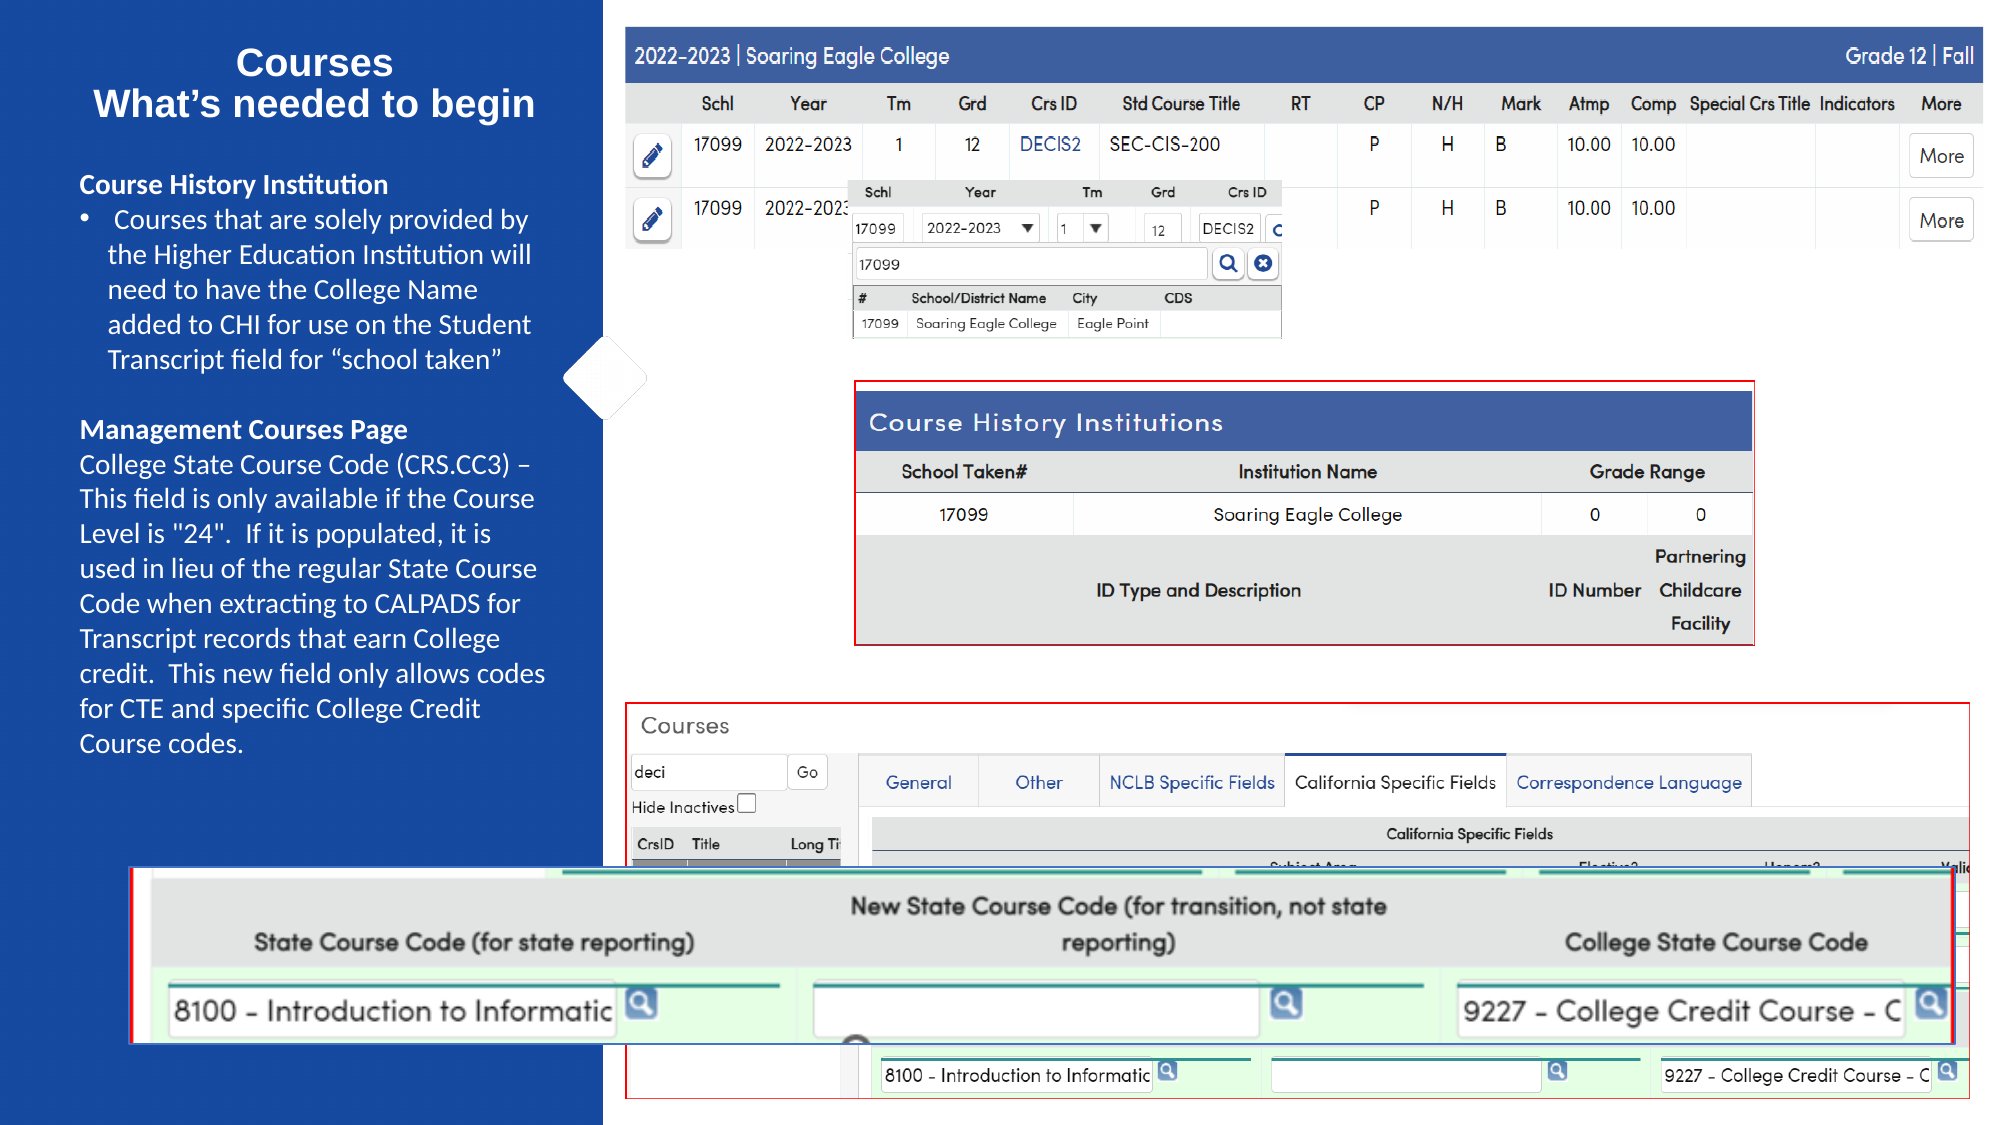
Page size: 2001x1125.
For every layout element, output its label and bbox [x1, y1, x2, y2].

picture [625, 26, 1984, 339]
picture [854, 380, 1755, 646]
text_box [699, 484, 1910, 702]
picture [0, 0, 1970, 1125]
